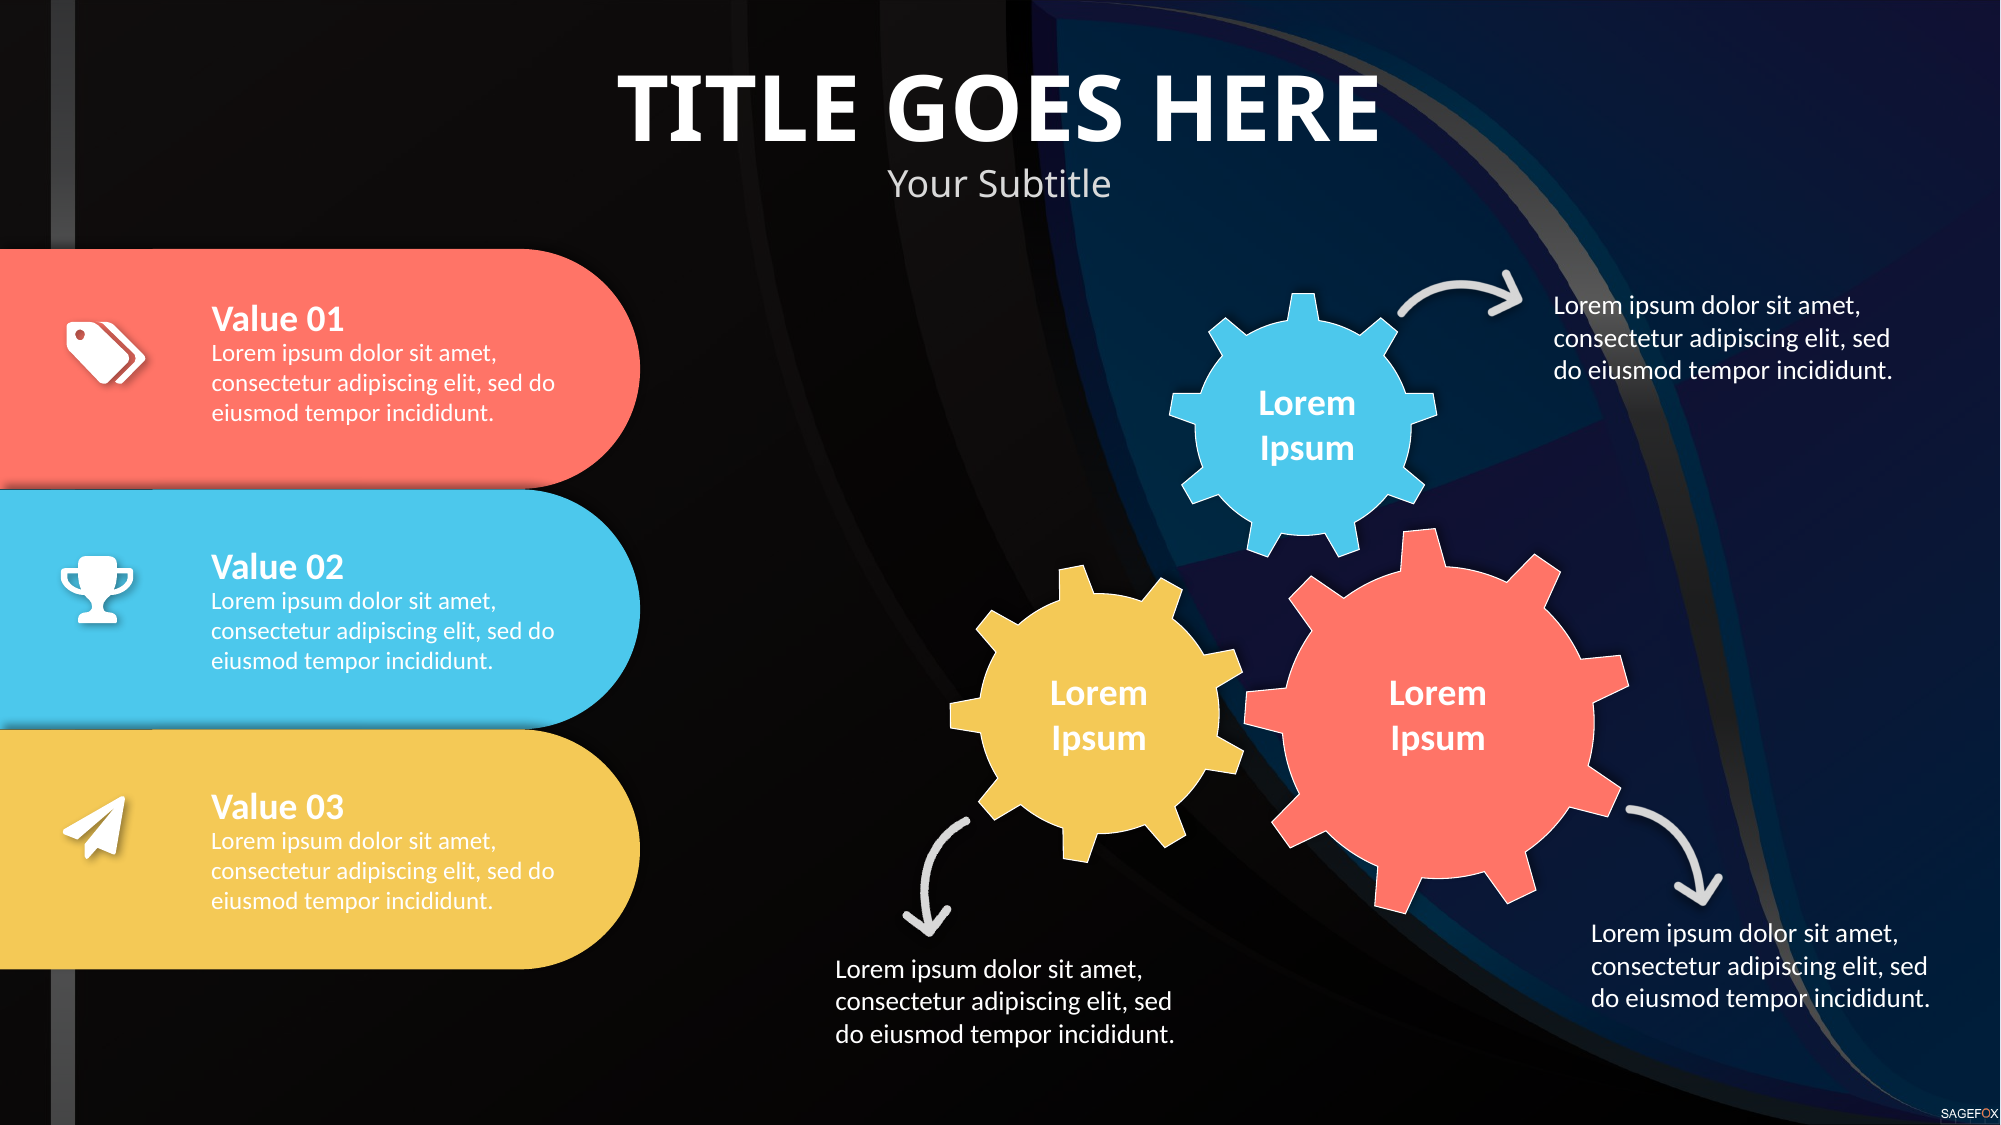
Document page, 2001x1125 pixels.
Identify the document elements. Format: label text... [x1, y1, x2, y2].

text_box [211, 782, 568, 916]
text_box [949, 563, 1250, 864]
text_box [0, 247, 642, 483]
text_box Lorem ipsum dolor sit amet, consectetur adipiscing elit, sed do eiusmod tempor incididunt. [1591, 915, 1948, 1014]
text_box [211, 293, 569, 427]
text_box [62, 796, 125, 859]
text_box Lorem ipsum dolor sit amet, consectetur adipiscing elit, sed do eiusmod tempor incididunt. [835, 951, 1192, 1049]
text_box [66, 321, 146, 384]
picture [0, 0, 2001, 1125]
text_box TITLE GOES HERE Your Subtitle [548, 42, 1452, 212]
text_box [0, 728, 642, 971]
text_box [1243, 527, 1634, 918]
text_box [211, 542, 568, 676]
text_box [1168, 292, 1439, 563]
text_box [60, 556, 134, 624]
text_box Lorem ipsum dolor sit amet, consectetur adipiscing elit, sed do eiusmod tempor incididunt. [1553, 287, 1911, 385]
text_box [0, 488, 642, 724]
